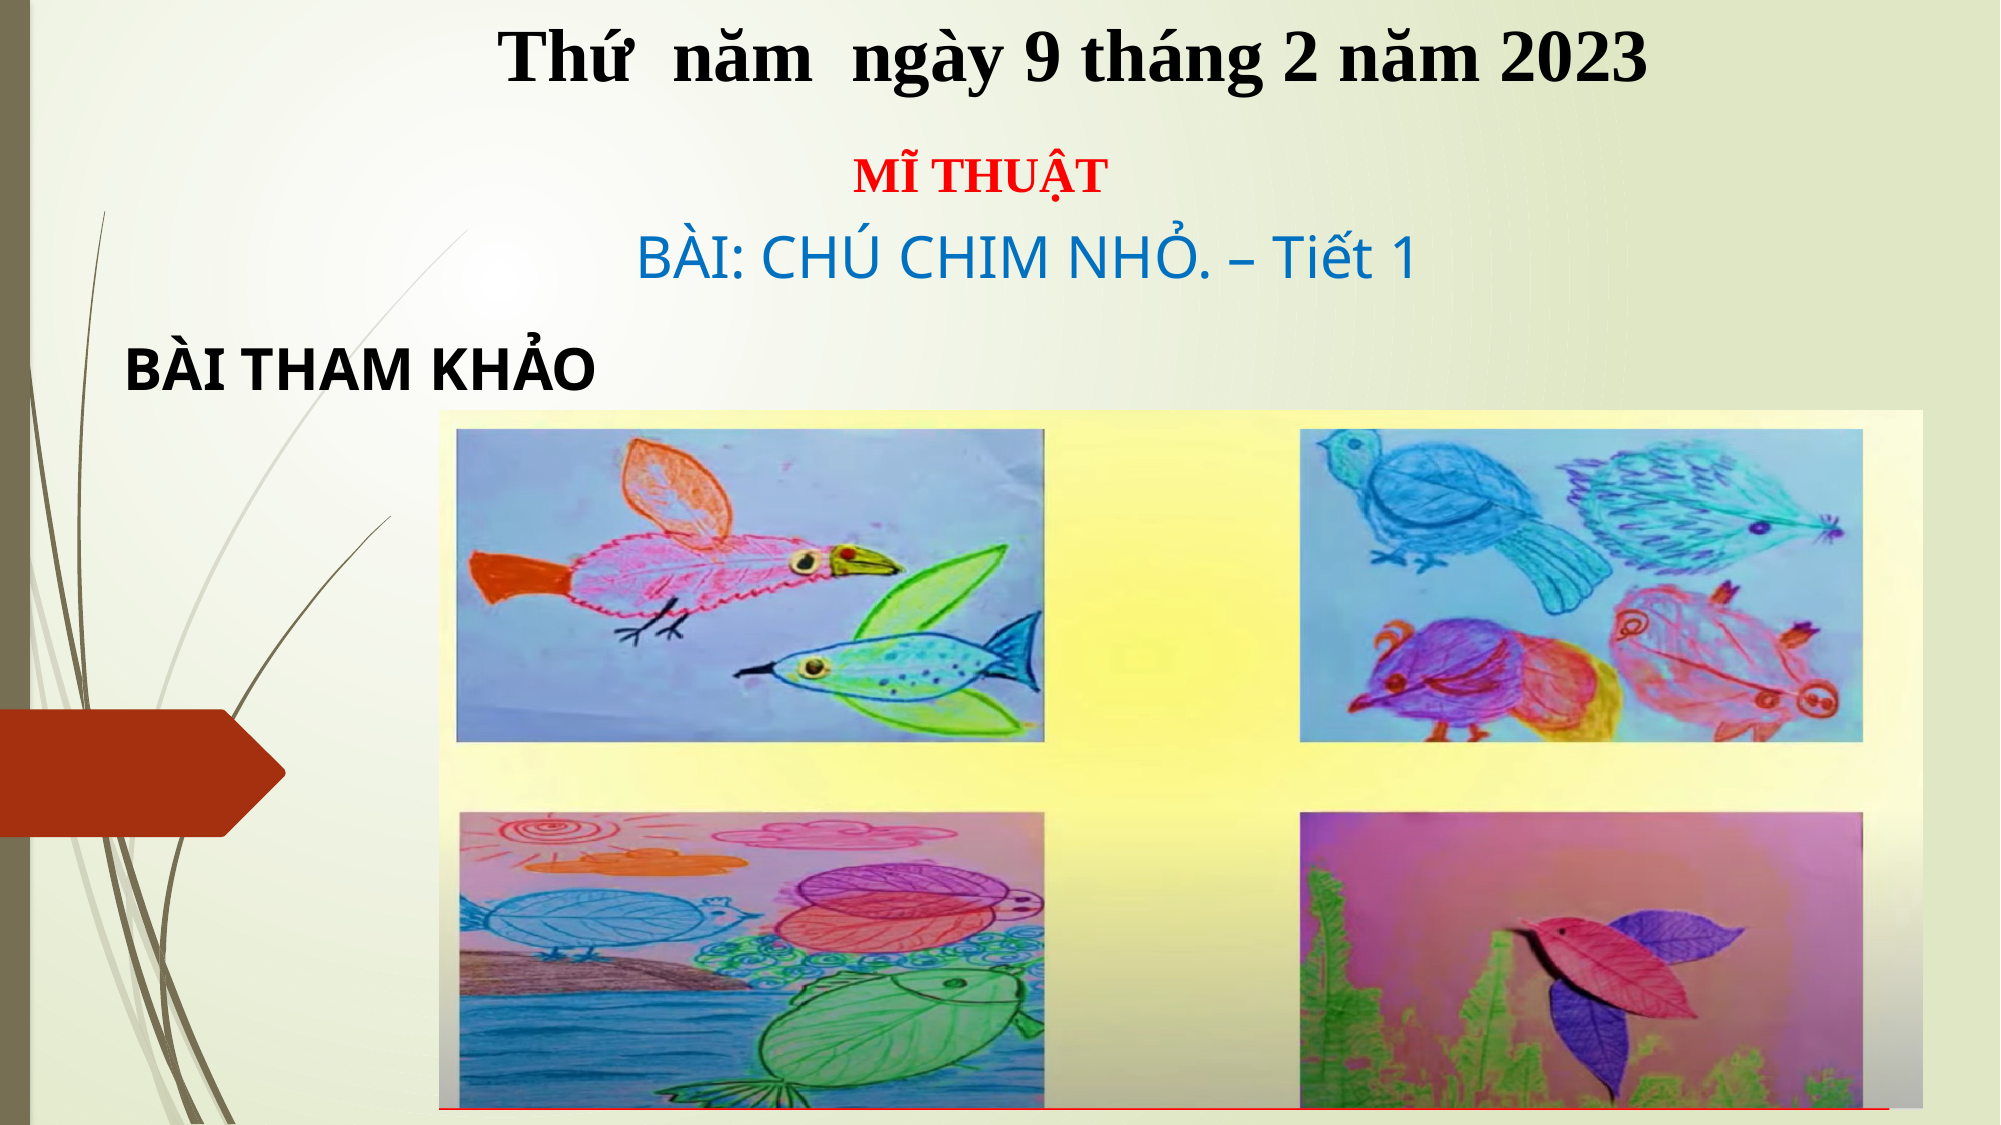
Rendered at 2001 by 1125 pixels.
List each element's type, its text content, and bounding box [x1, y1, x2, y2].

text_box MĨ THUẬT [838, 134, 1124, 213]
text_box BÀI THAM KHẢO [108, 324, 724, 410]
text_box Thứ năm ngày 9 tháng 2 năm 2023 [482, 0, 1665, 104]
text_box BÀI: CHÚ CHIM NHỎ. – Tiết 1 [620, 213, 1438, 298]
picture [439, 409, 1923, 1111]
